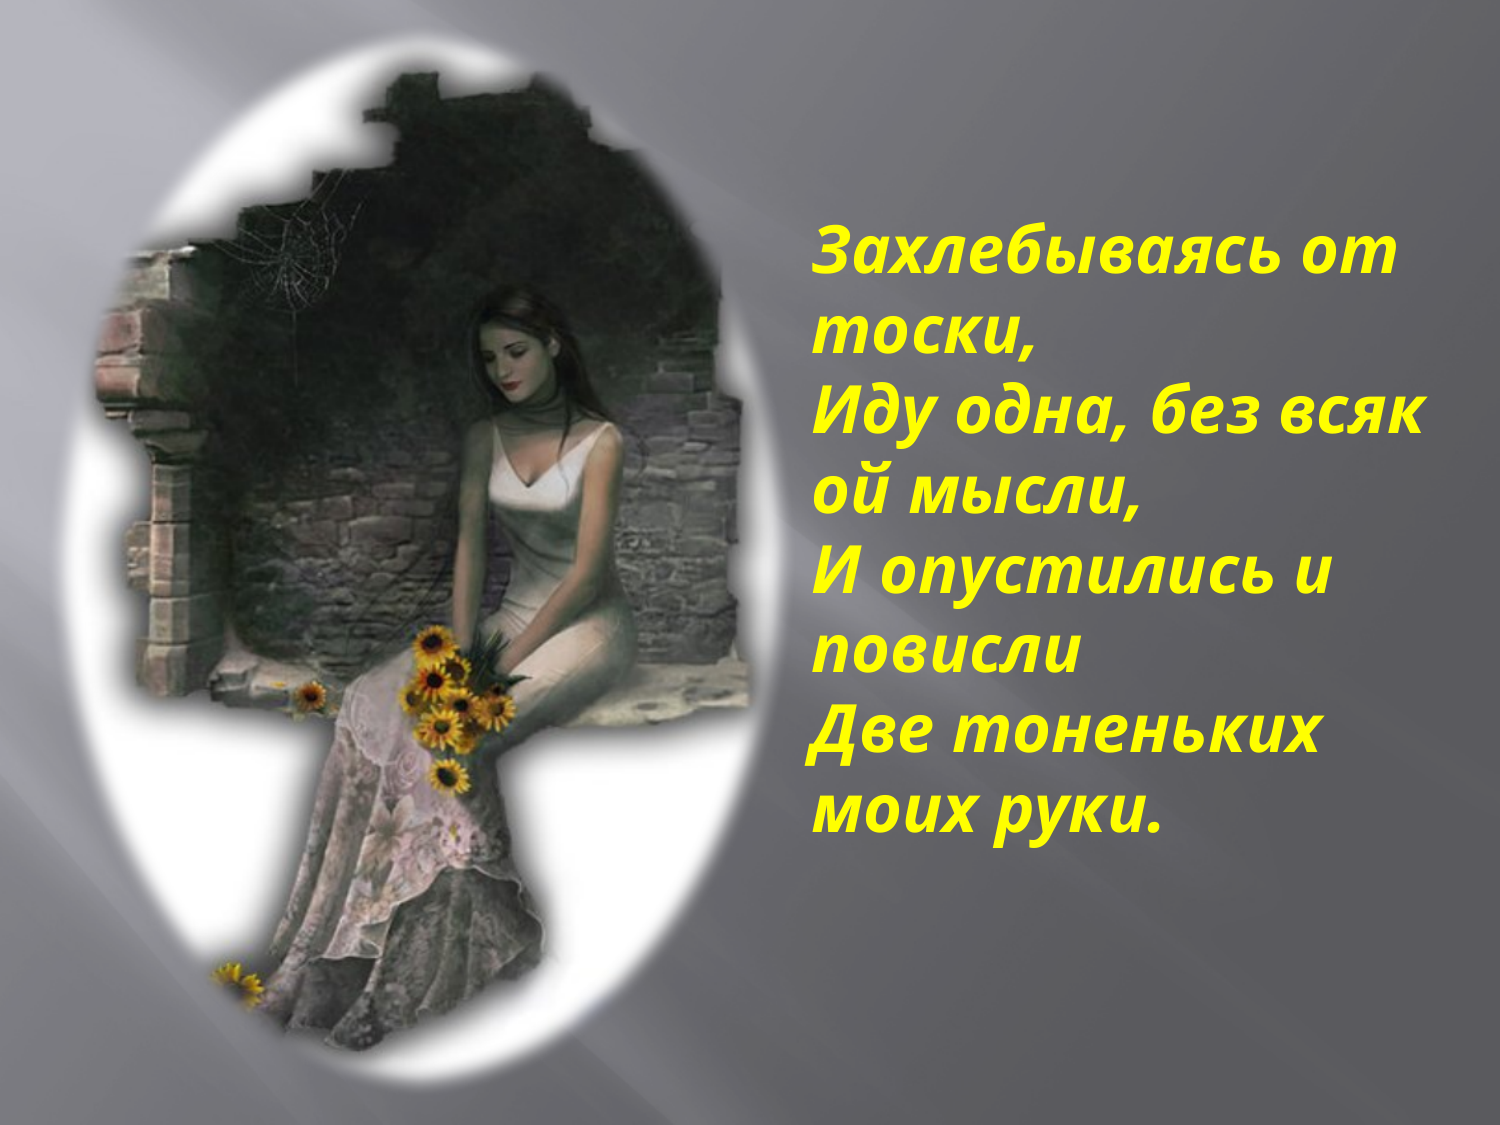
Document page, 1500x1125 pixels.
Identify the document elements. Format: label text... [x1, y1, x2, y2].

text_box Захлебываясь от тоски, Иду одна, без всякой мысли, И опустились и повисли Две тоненьких моих руки. [840, 199, 1442, 854]
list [46, 23, 798, 1098]
